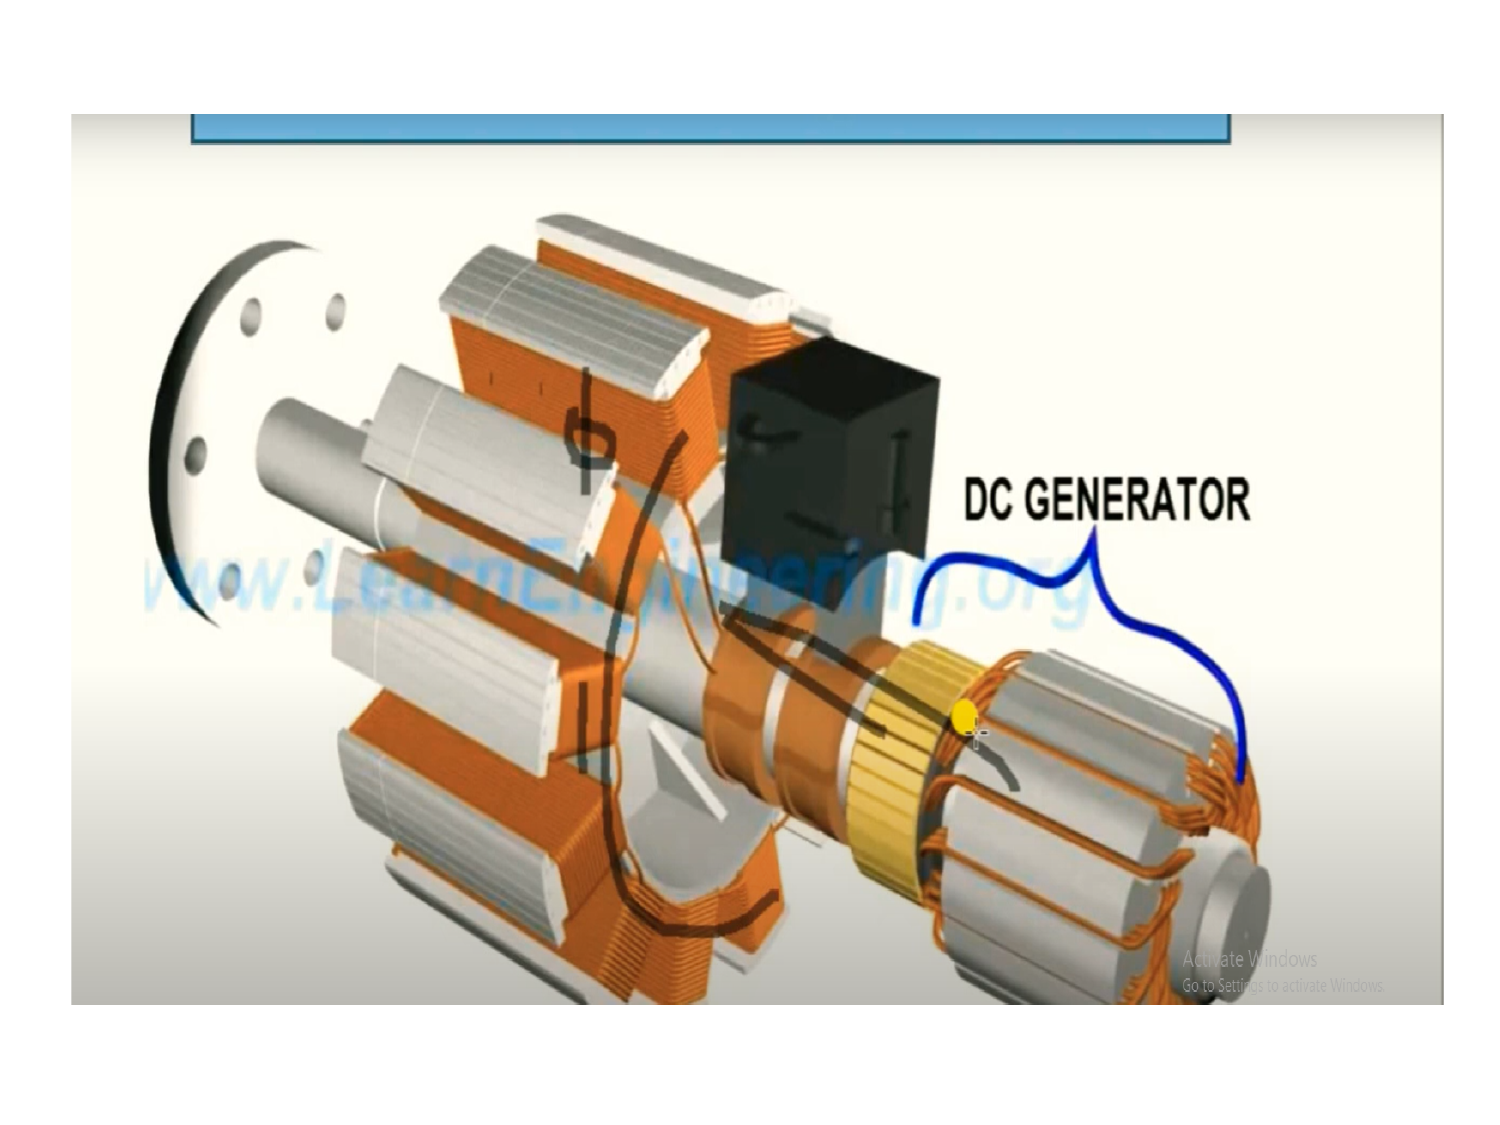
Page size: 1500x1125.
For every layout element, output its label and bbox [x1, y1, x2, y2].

picture [71, 114, 1444, 1005]
